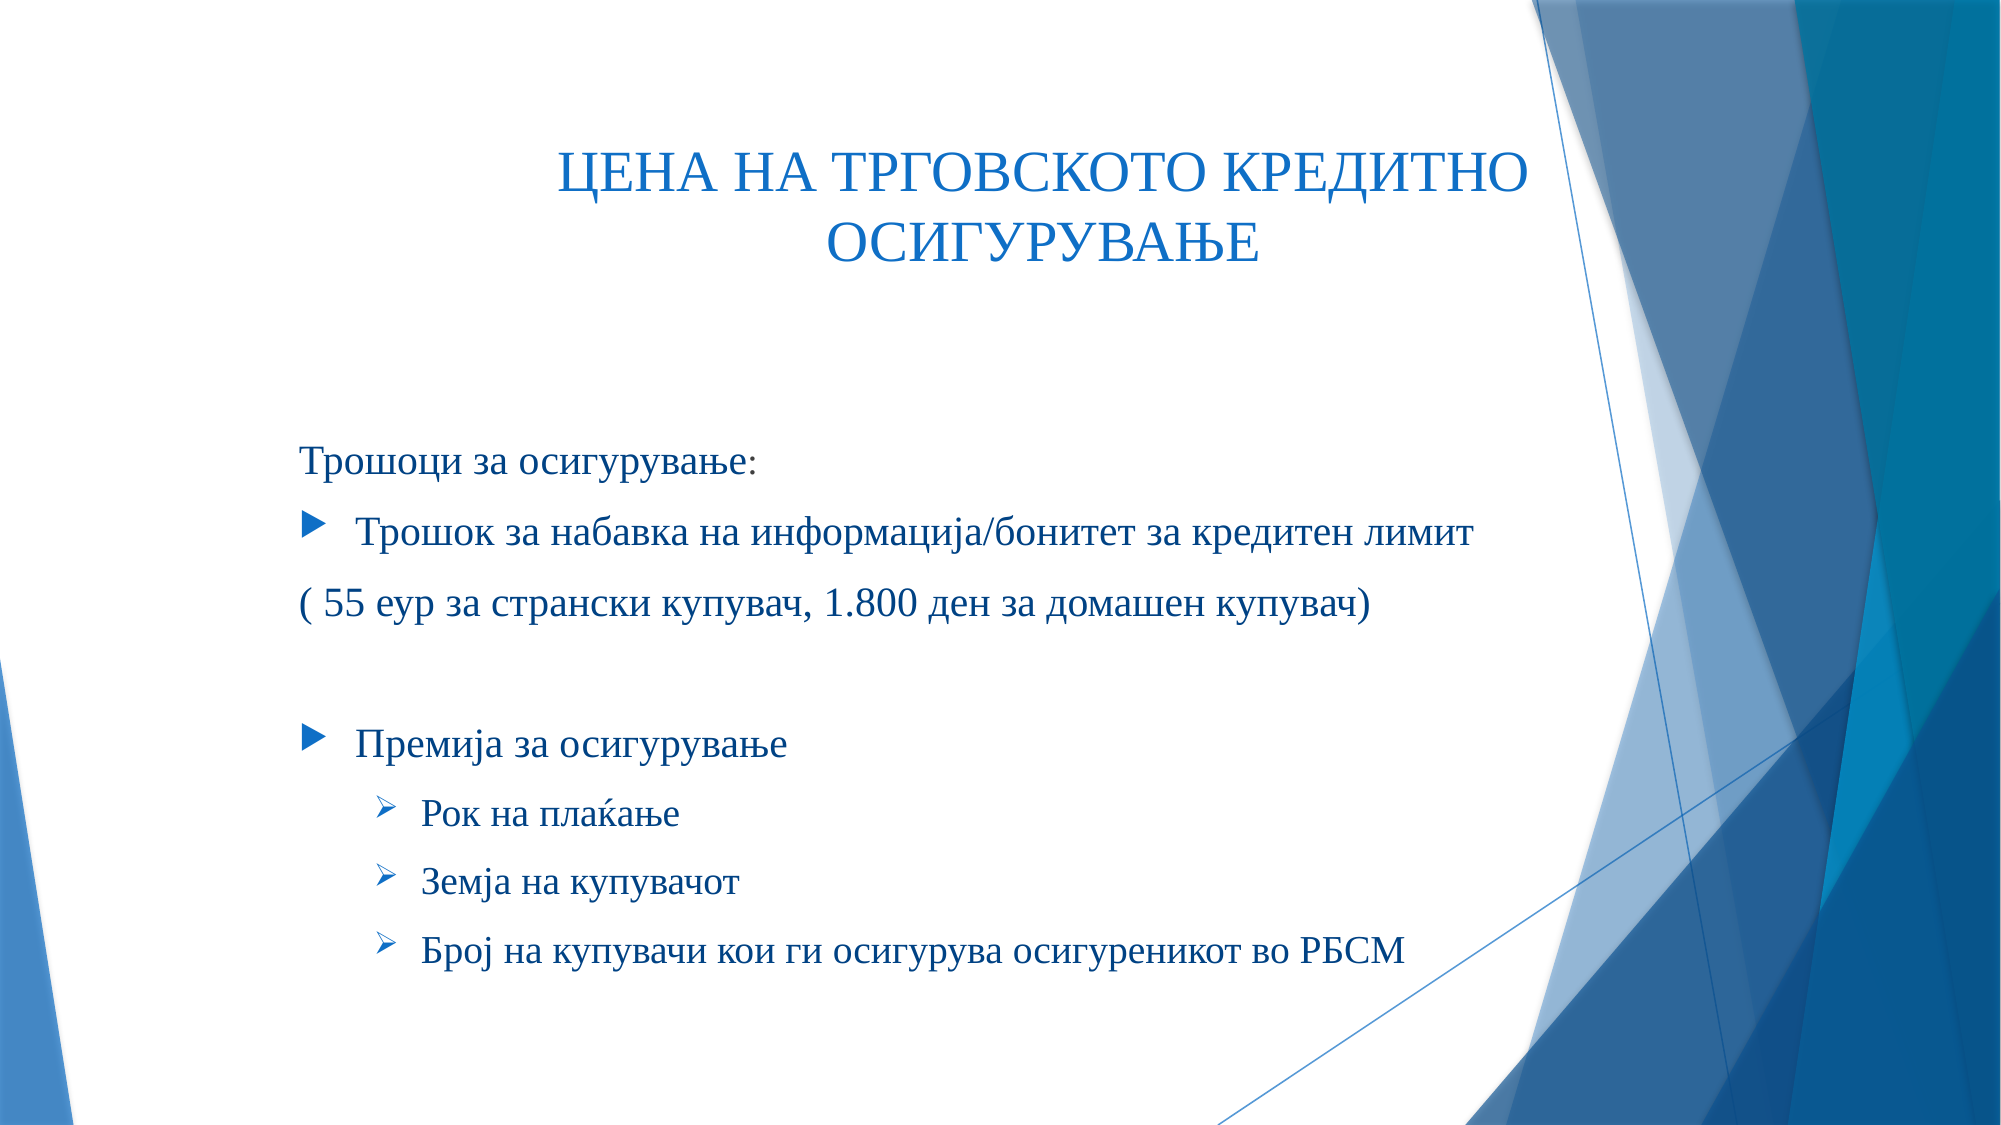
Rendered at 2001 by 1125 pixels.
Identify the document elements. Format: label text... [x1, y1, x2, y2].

list Трошоци за осигурување: Трошок за набавка на информација/бонитет за кредитен лимит ( 55 еур за странски купувач, 1.800 ден за домашен купувач) Премија за осигурување Рок на плаќање Земја на купувачот Број на купувачи кои ги осигурува осигуреникот во РБСМ [283, 354, 1599, 992]
title ЦЕНА НА ТРГОВСКОТО КРЕДИТНО ОСИГУРУВАЊЕ [412, 125, 1675, 220]
